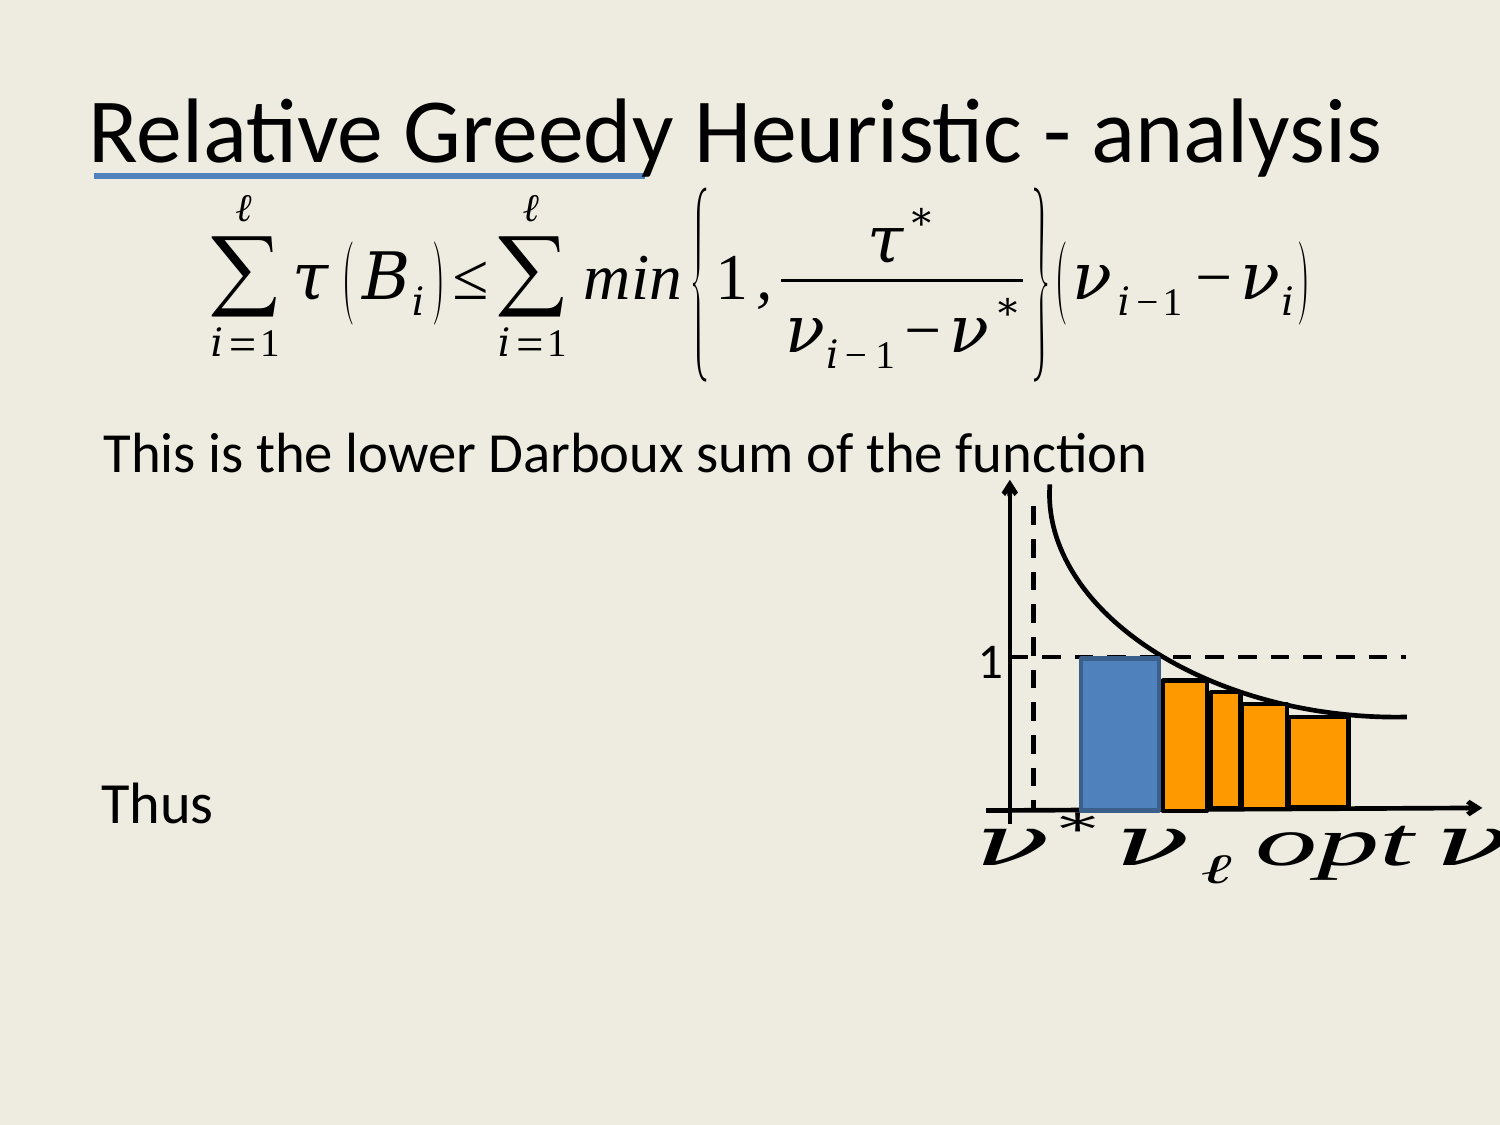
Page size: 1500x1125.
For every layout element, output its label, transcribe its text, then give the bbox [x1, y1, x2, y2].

text_box [1286, 715, 1351, 806]
text_box [1079, 665, 1161, 806]
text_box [985, 807, 1005, 811]
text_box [1015, 807, 1029, 811]
text_box This is the lower Darboux sum of the function [64, 408, 1381, 492]
text_box [1209, 690, 1243, 806]
text_box [1240, 702, 1289, 806]
title Relative Greedy Heuristic - analysis [73, 42, 1471, 209]
text_box 1 [962, 621, 1005, 697]
text_box [1048, 484, 1396, 656]
text_box [1161, 678, 1209, 806]
text_box [1175, 665, 1407, 718]
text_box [1038, 807, 1483, 811]
